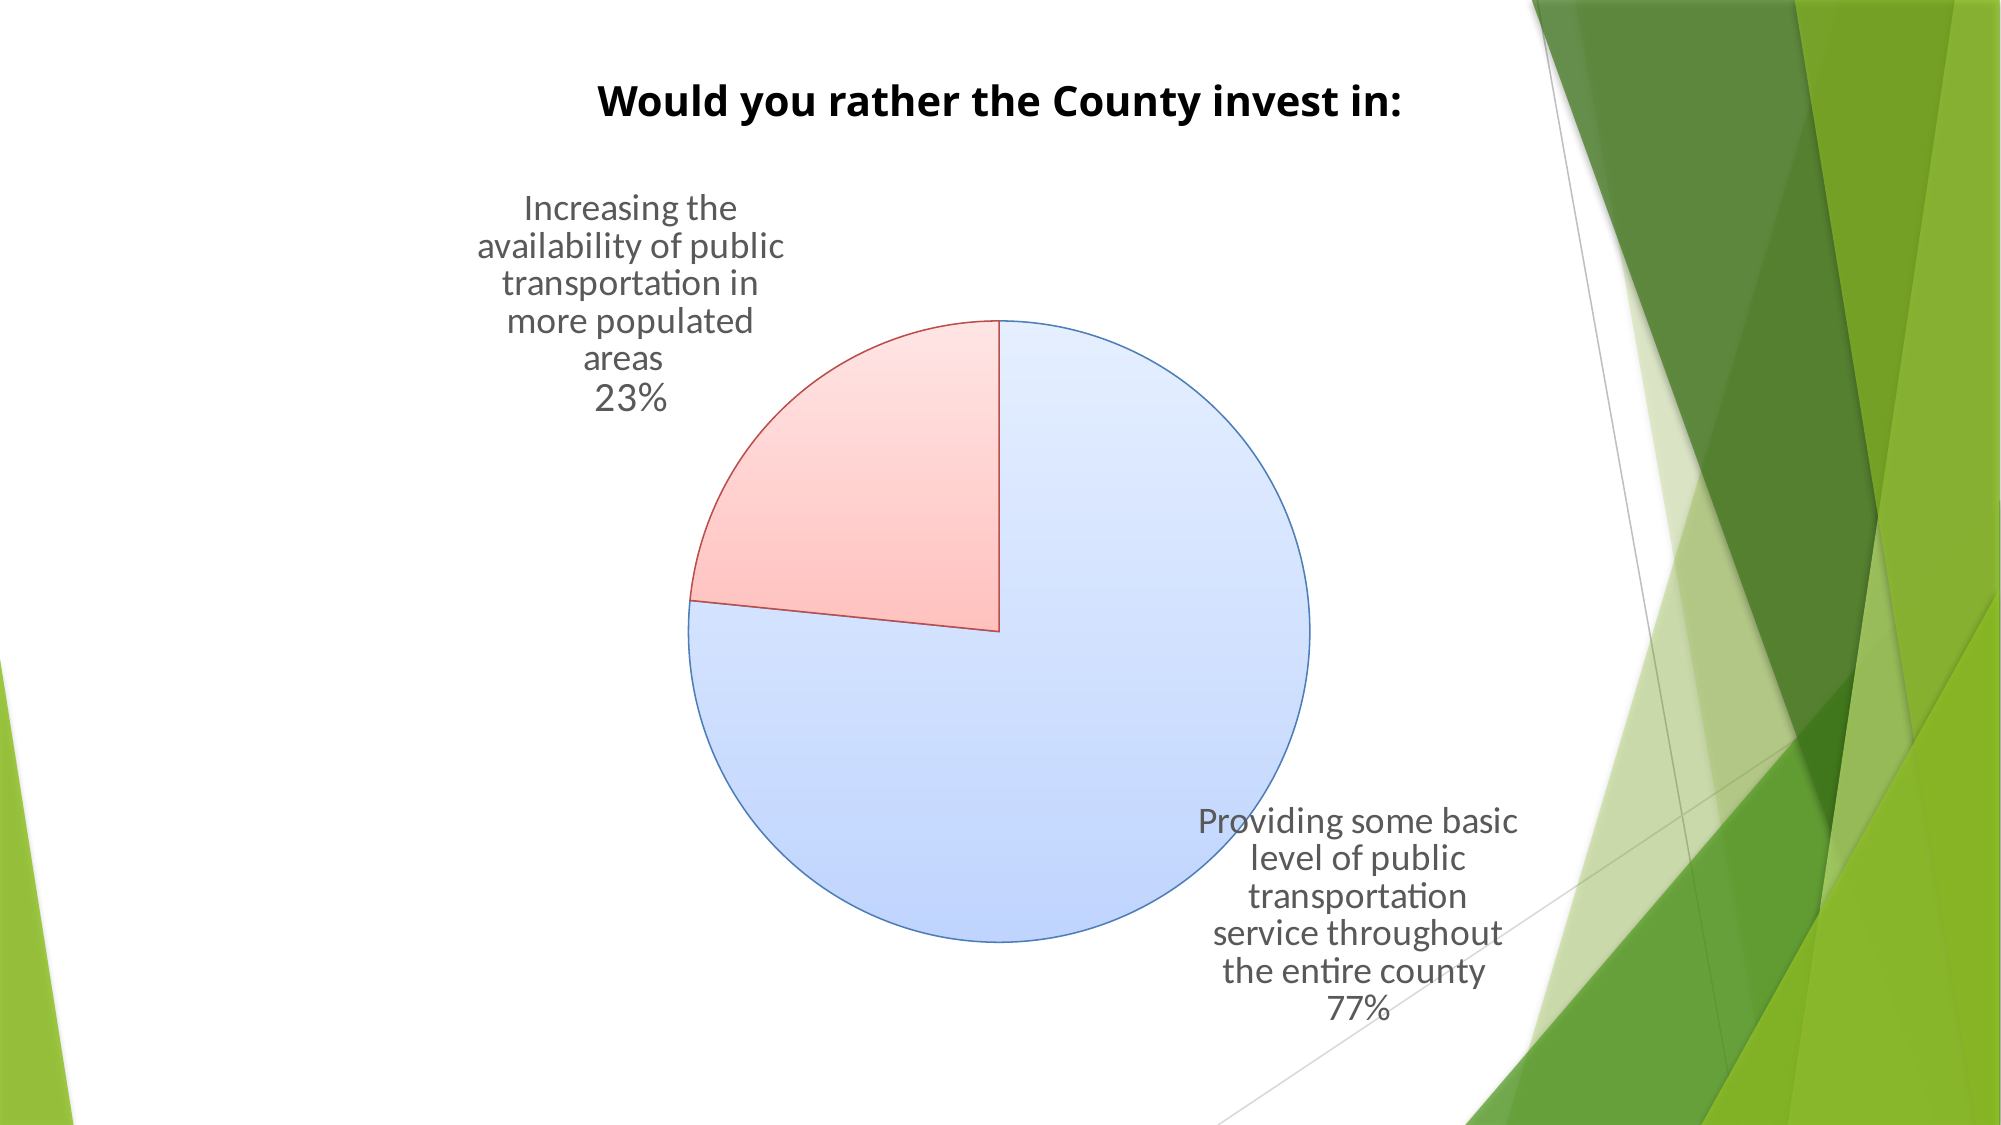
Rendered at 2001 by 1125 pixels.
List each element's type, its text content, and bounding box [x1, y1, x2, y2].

chart [273, 192, 1726, 1104]
text_box Would you rather the County invest in: [582, 64, 1418, 133]
